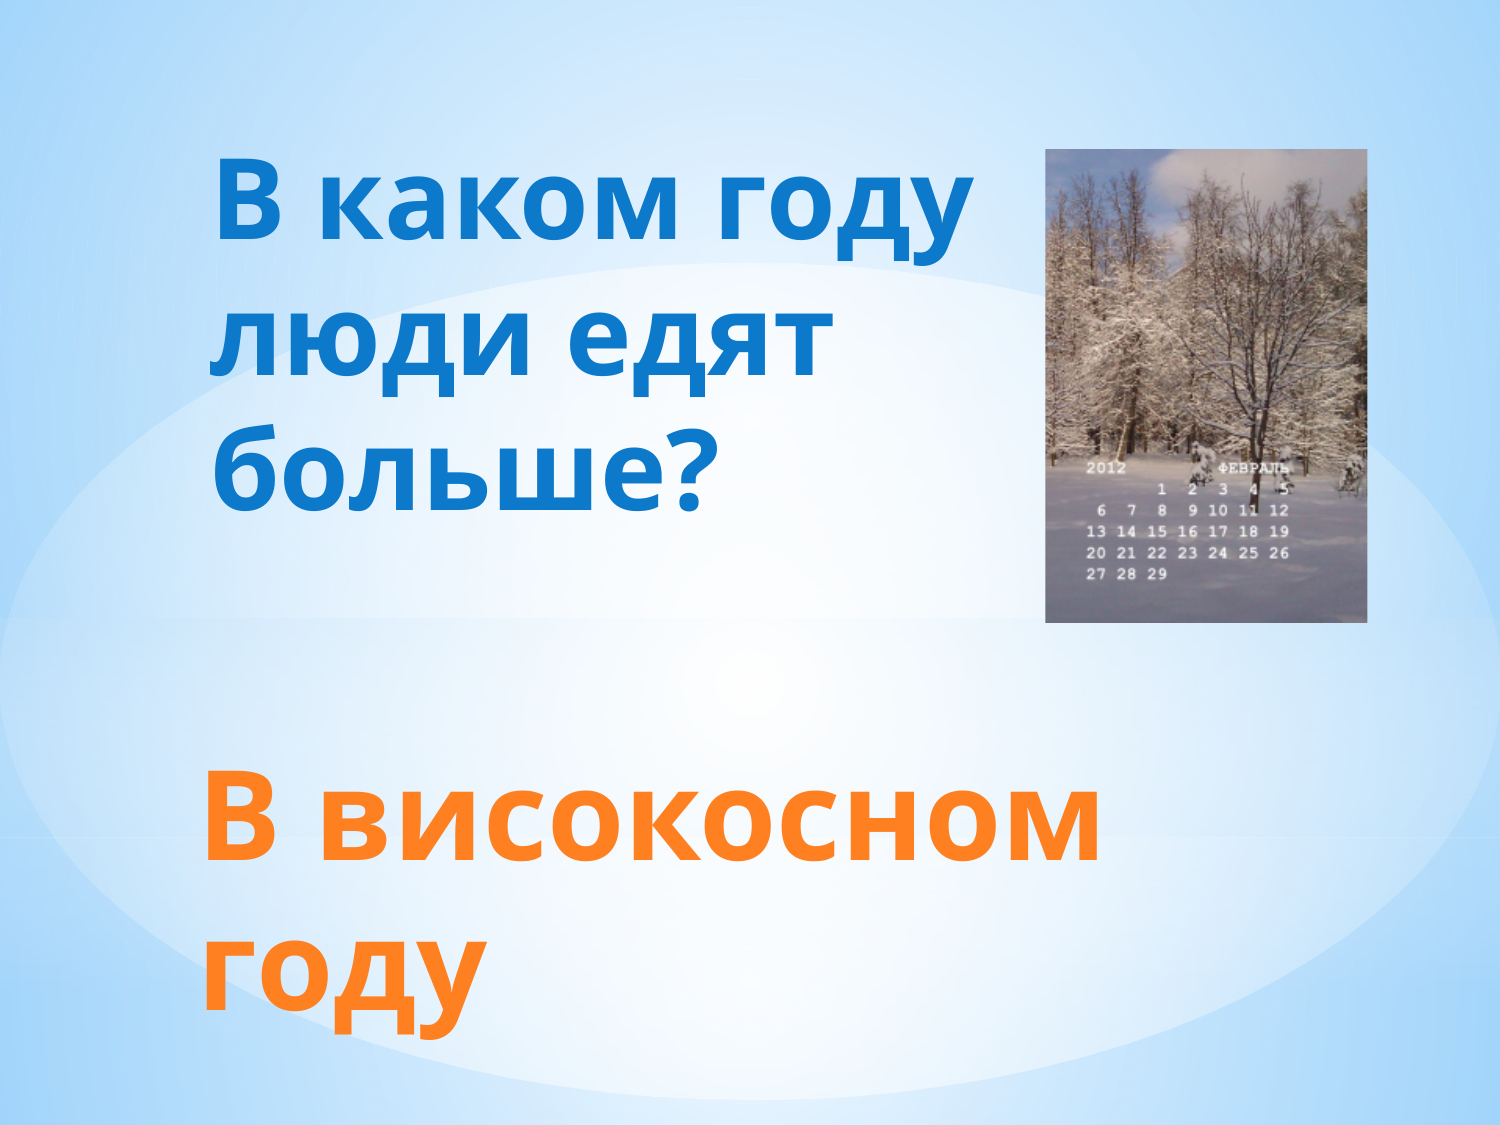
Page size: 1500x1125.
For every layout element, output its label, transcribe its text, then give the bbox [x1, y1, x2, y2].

list В каком году люди едят больше? [187, 120, 1238, 690]
title В високосном году [183, 727, 1363, 905]
picture [1045, 148, 1368, 623]
